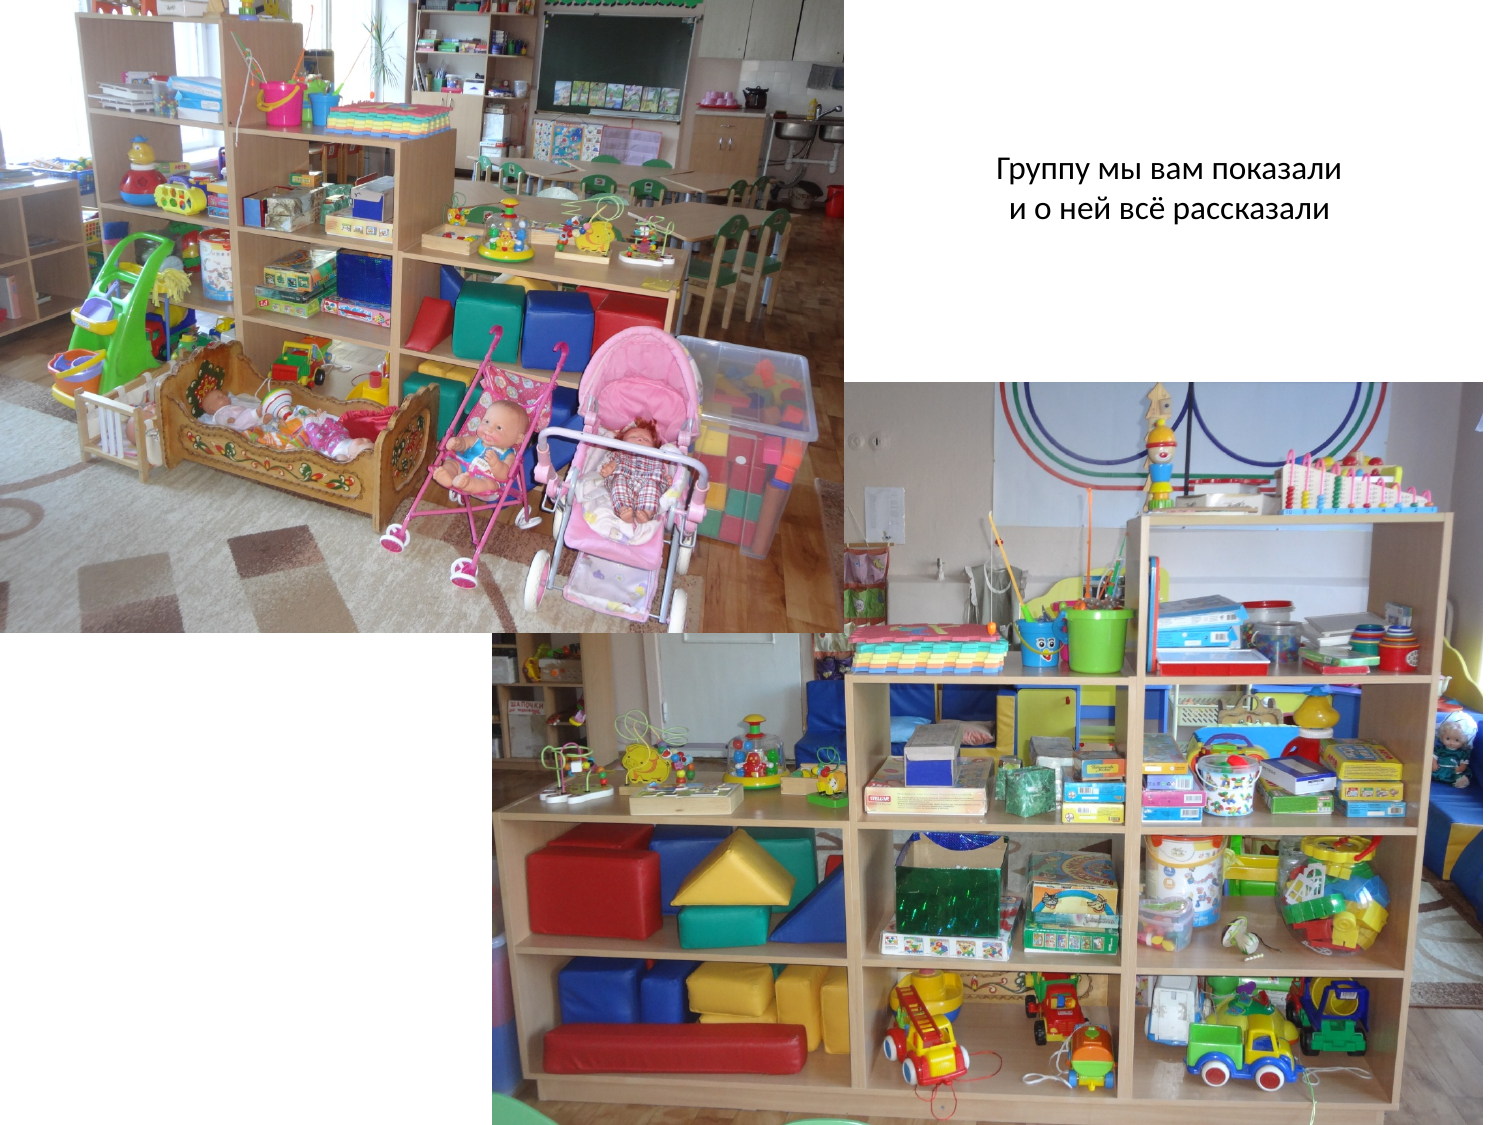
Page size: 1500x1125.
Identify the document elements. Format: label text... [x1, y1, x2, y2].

title Группу мы вам показали и о ней всё рассказали [914, 45, 1425, 329]
picture [0, 0, 844, 633]
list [491, 382, 1483, 1125]
